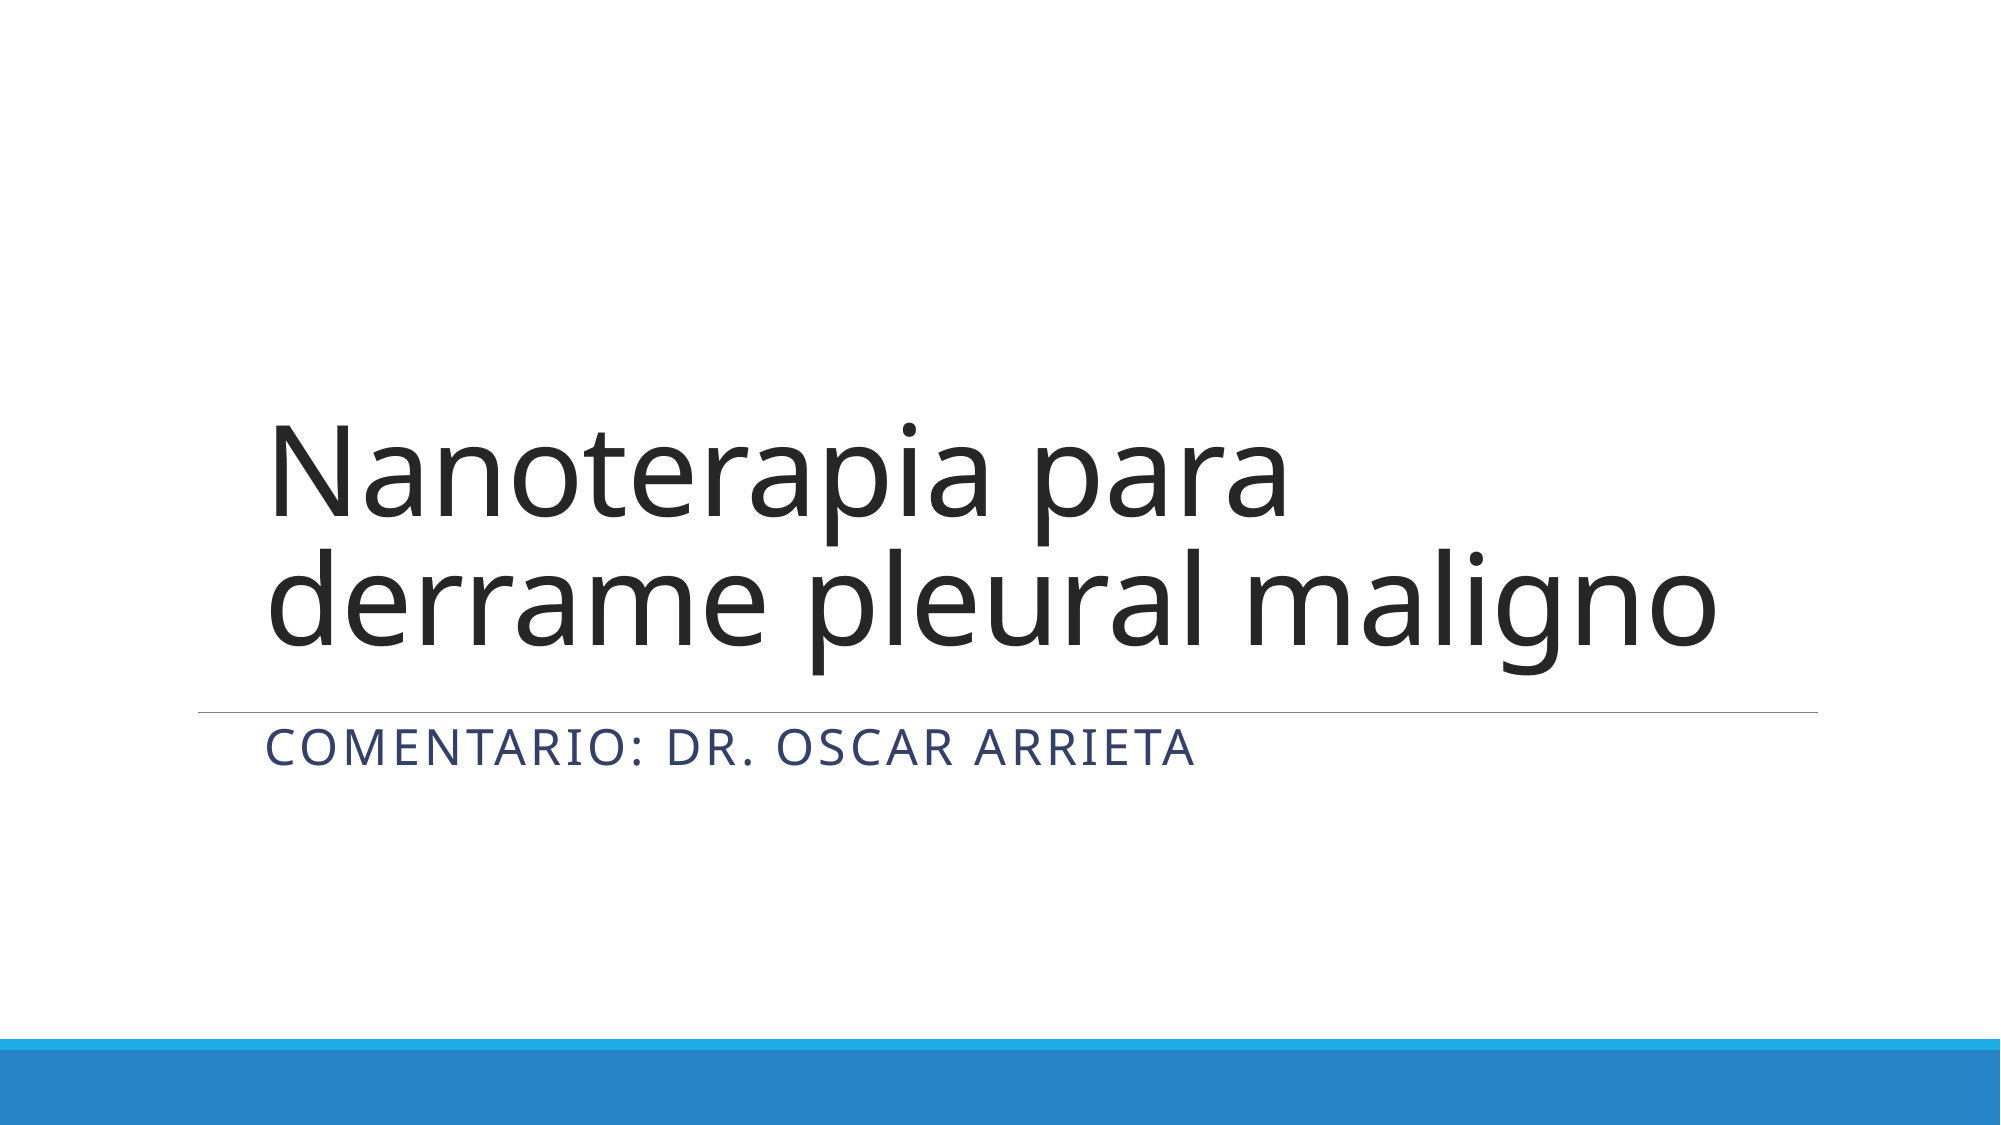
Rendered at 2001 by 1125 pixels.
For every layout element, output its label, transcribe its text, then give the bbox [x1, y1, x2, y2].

title Nanoterapia para derrame pleural maligno [249, 287, 1750, 679]
subtitle Comentario: Dr. Oscar Arrieta [249, 714, 1750, 987]
